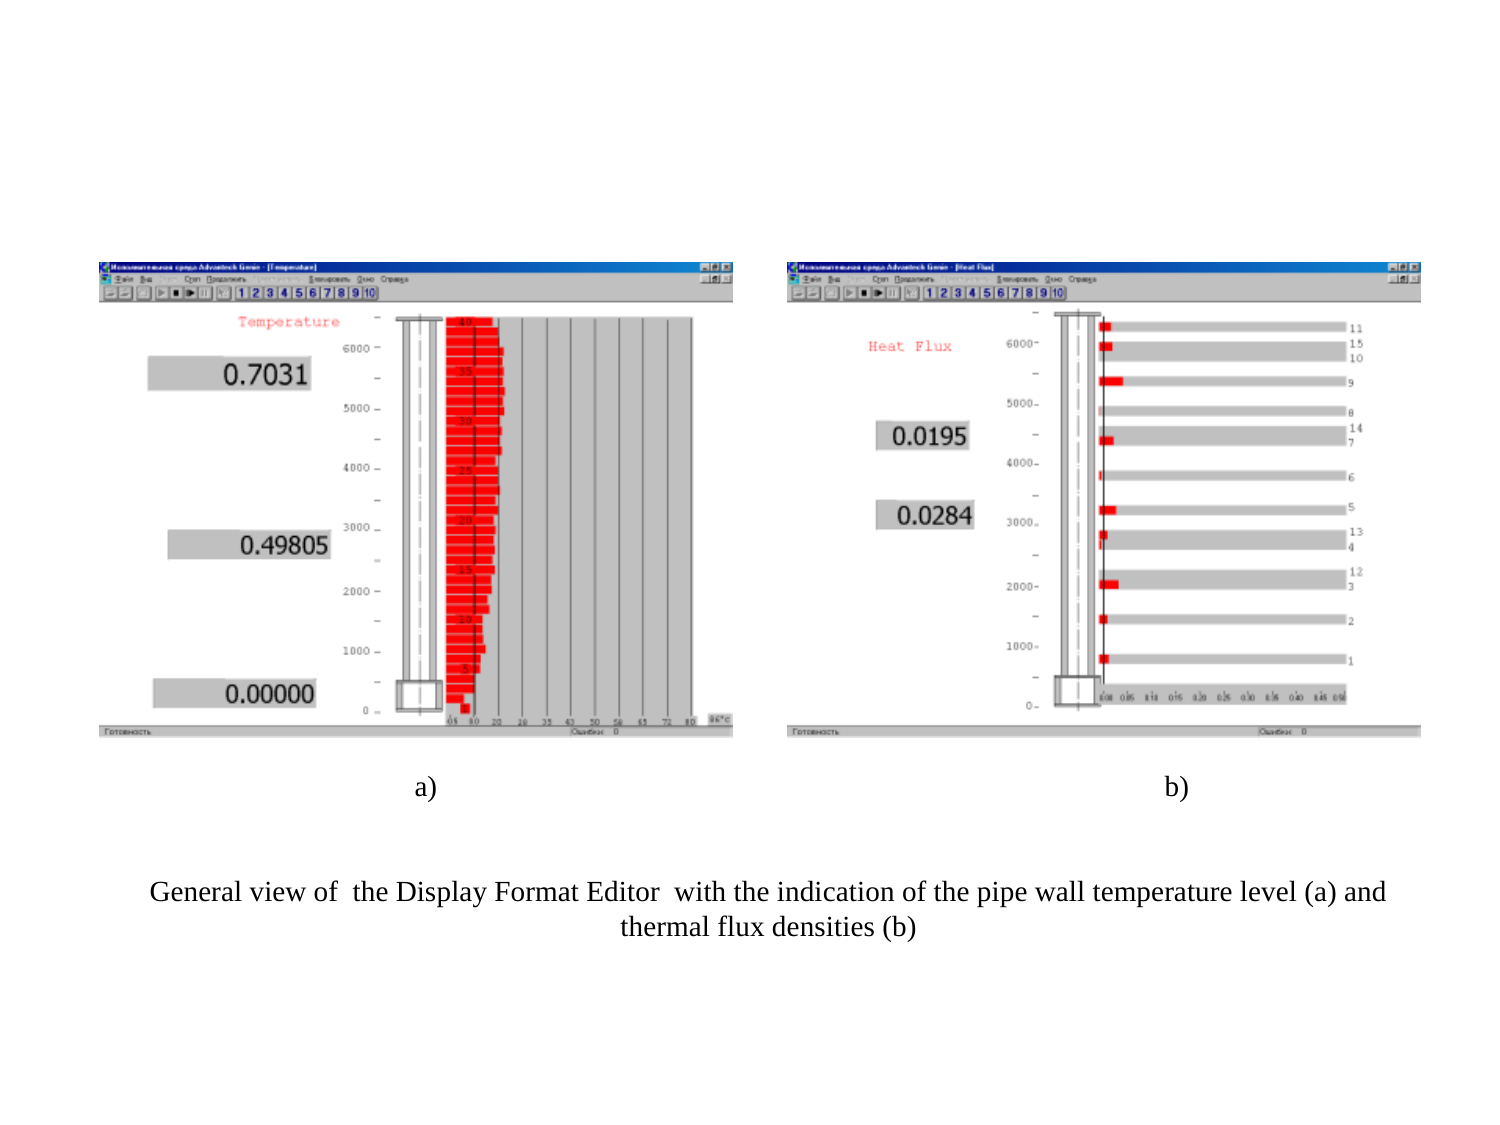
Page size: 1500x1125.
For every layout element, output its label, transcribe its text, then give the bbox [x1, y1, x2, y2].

text_box a) b) General view of the Display Format Editor with the indication of the pipe wall temperature level (a) and thermal flux densities (b) [99, 724, 1438, 1010]
picture [99, 262, 733, 738]
picture [787, 262, 1421, 738]
